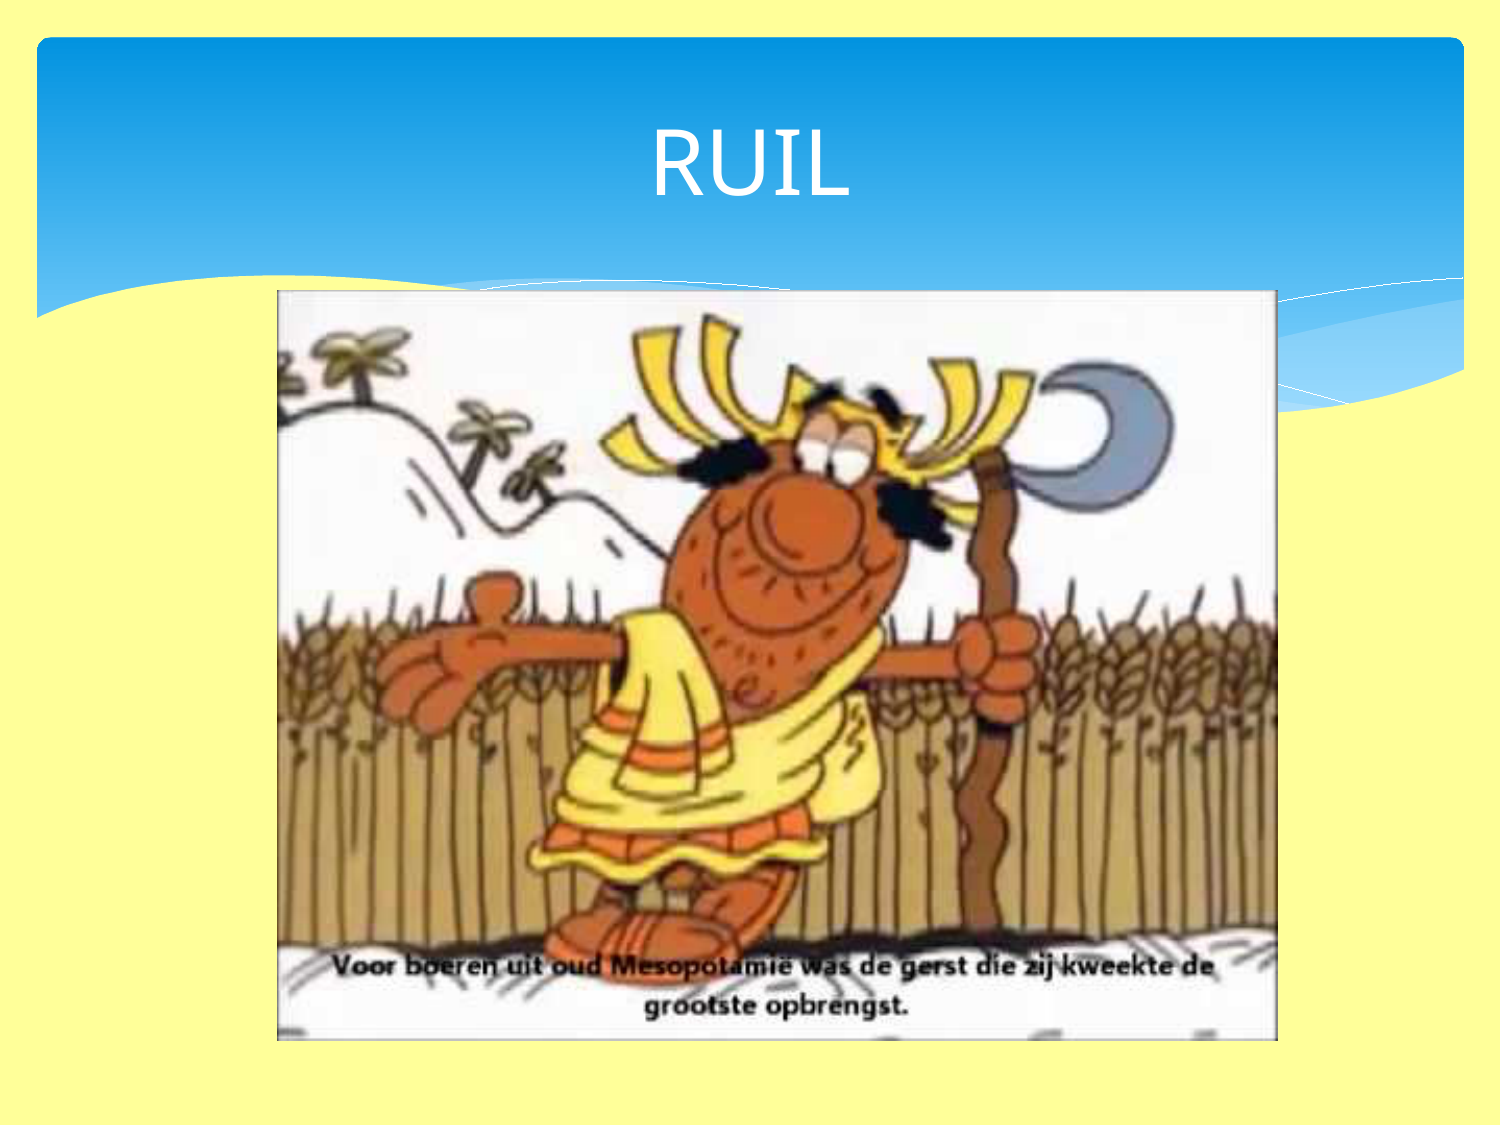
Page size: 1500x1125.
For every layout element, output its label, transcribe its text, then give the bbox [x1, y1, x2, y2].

picture [277, 290, 1278, 1041]
title RUIL [75, 55, 1425, 261]
